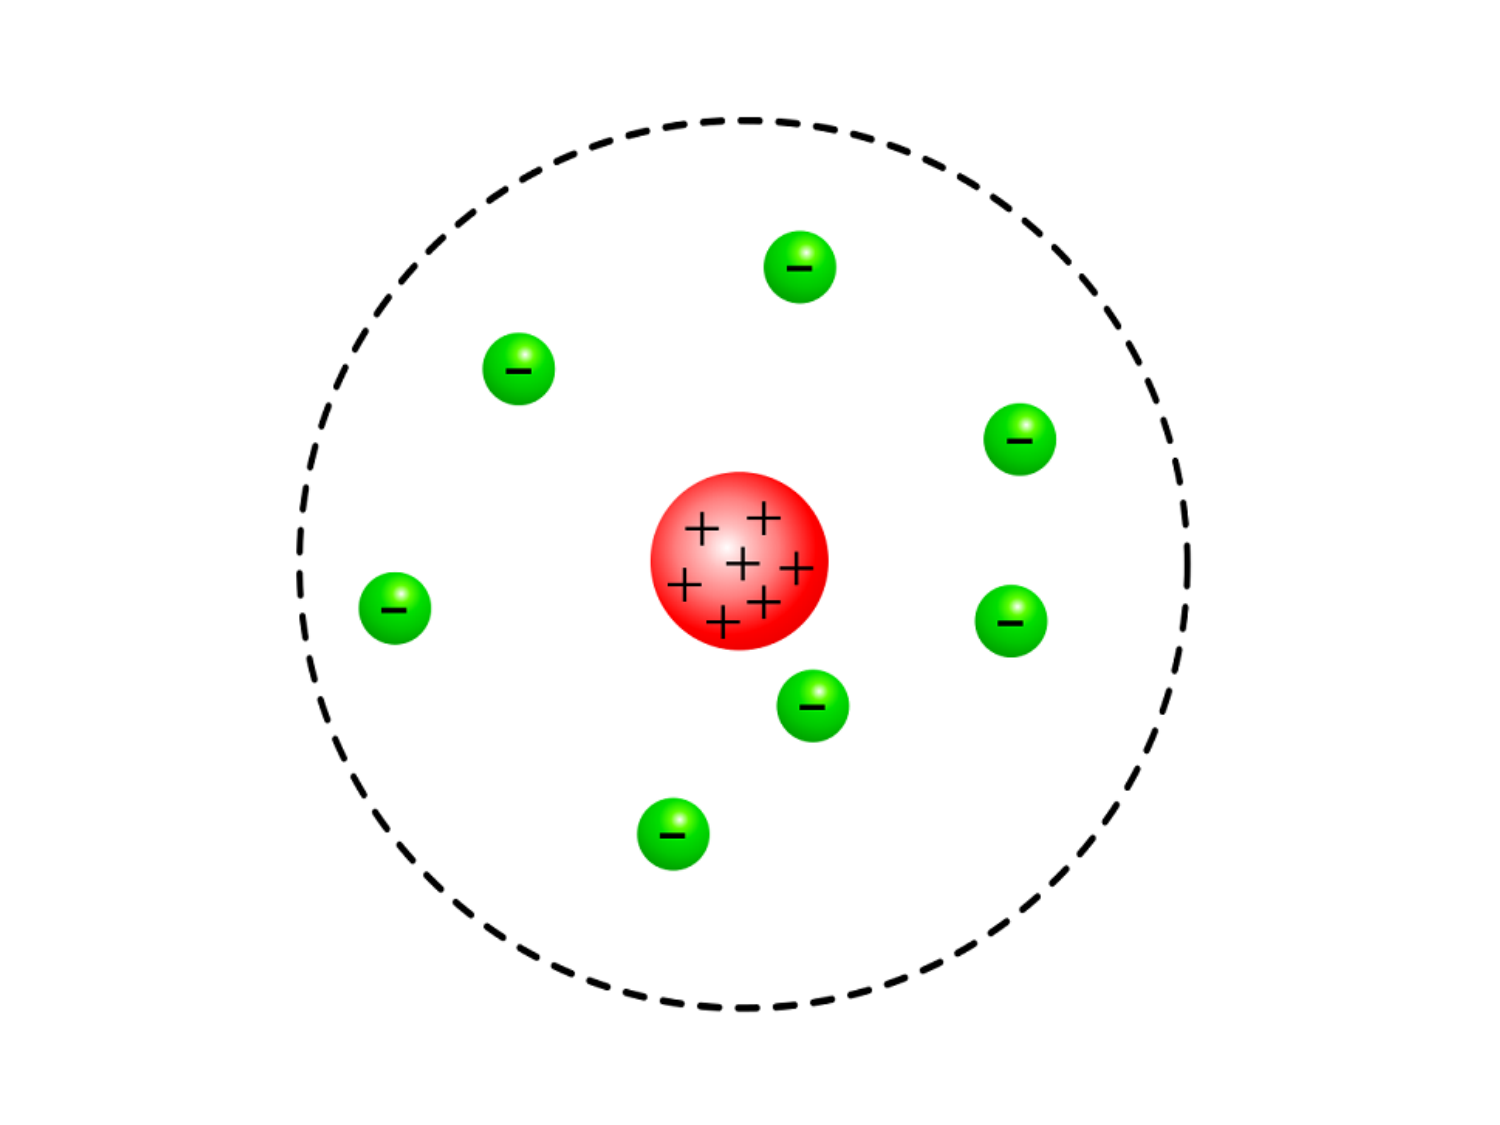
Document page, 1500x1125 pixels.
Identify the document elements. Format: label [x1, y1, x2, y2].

picture [278, 105, 1222, 1020]
